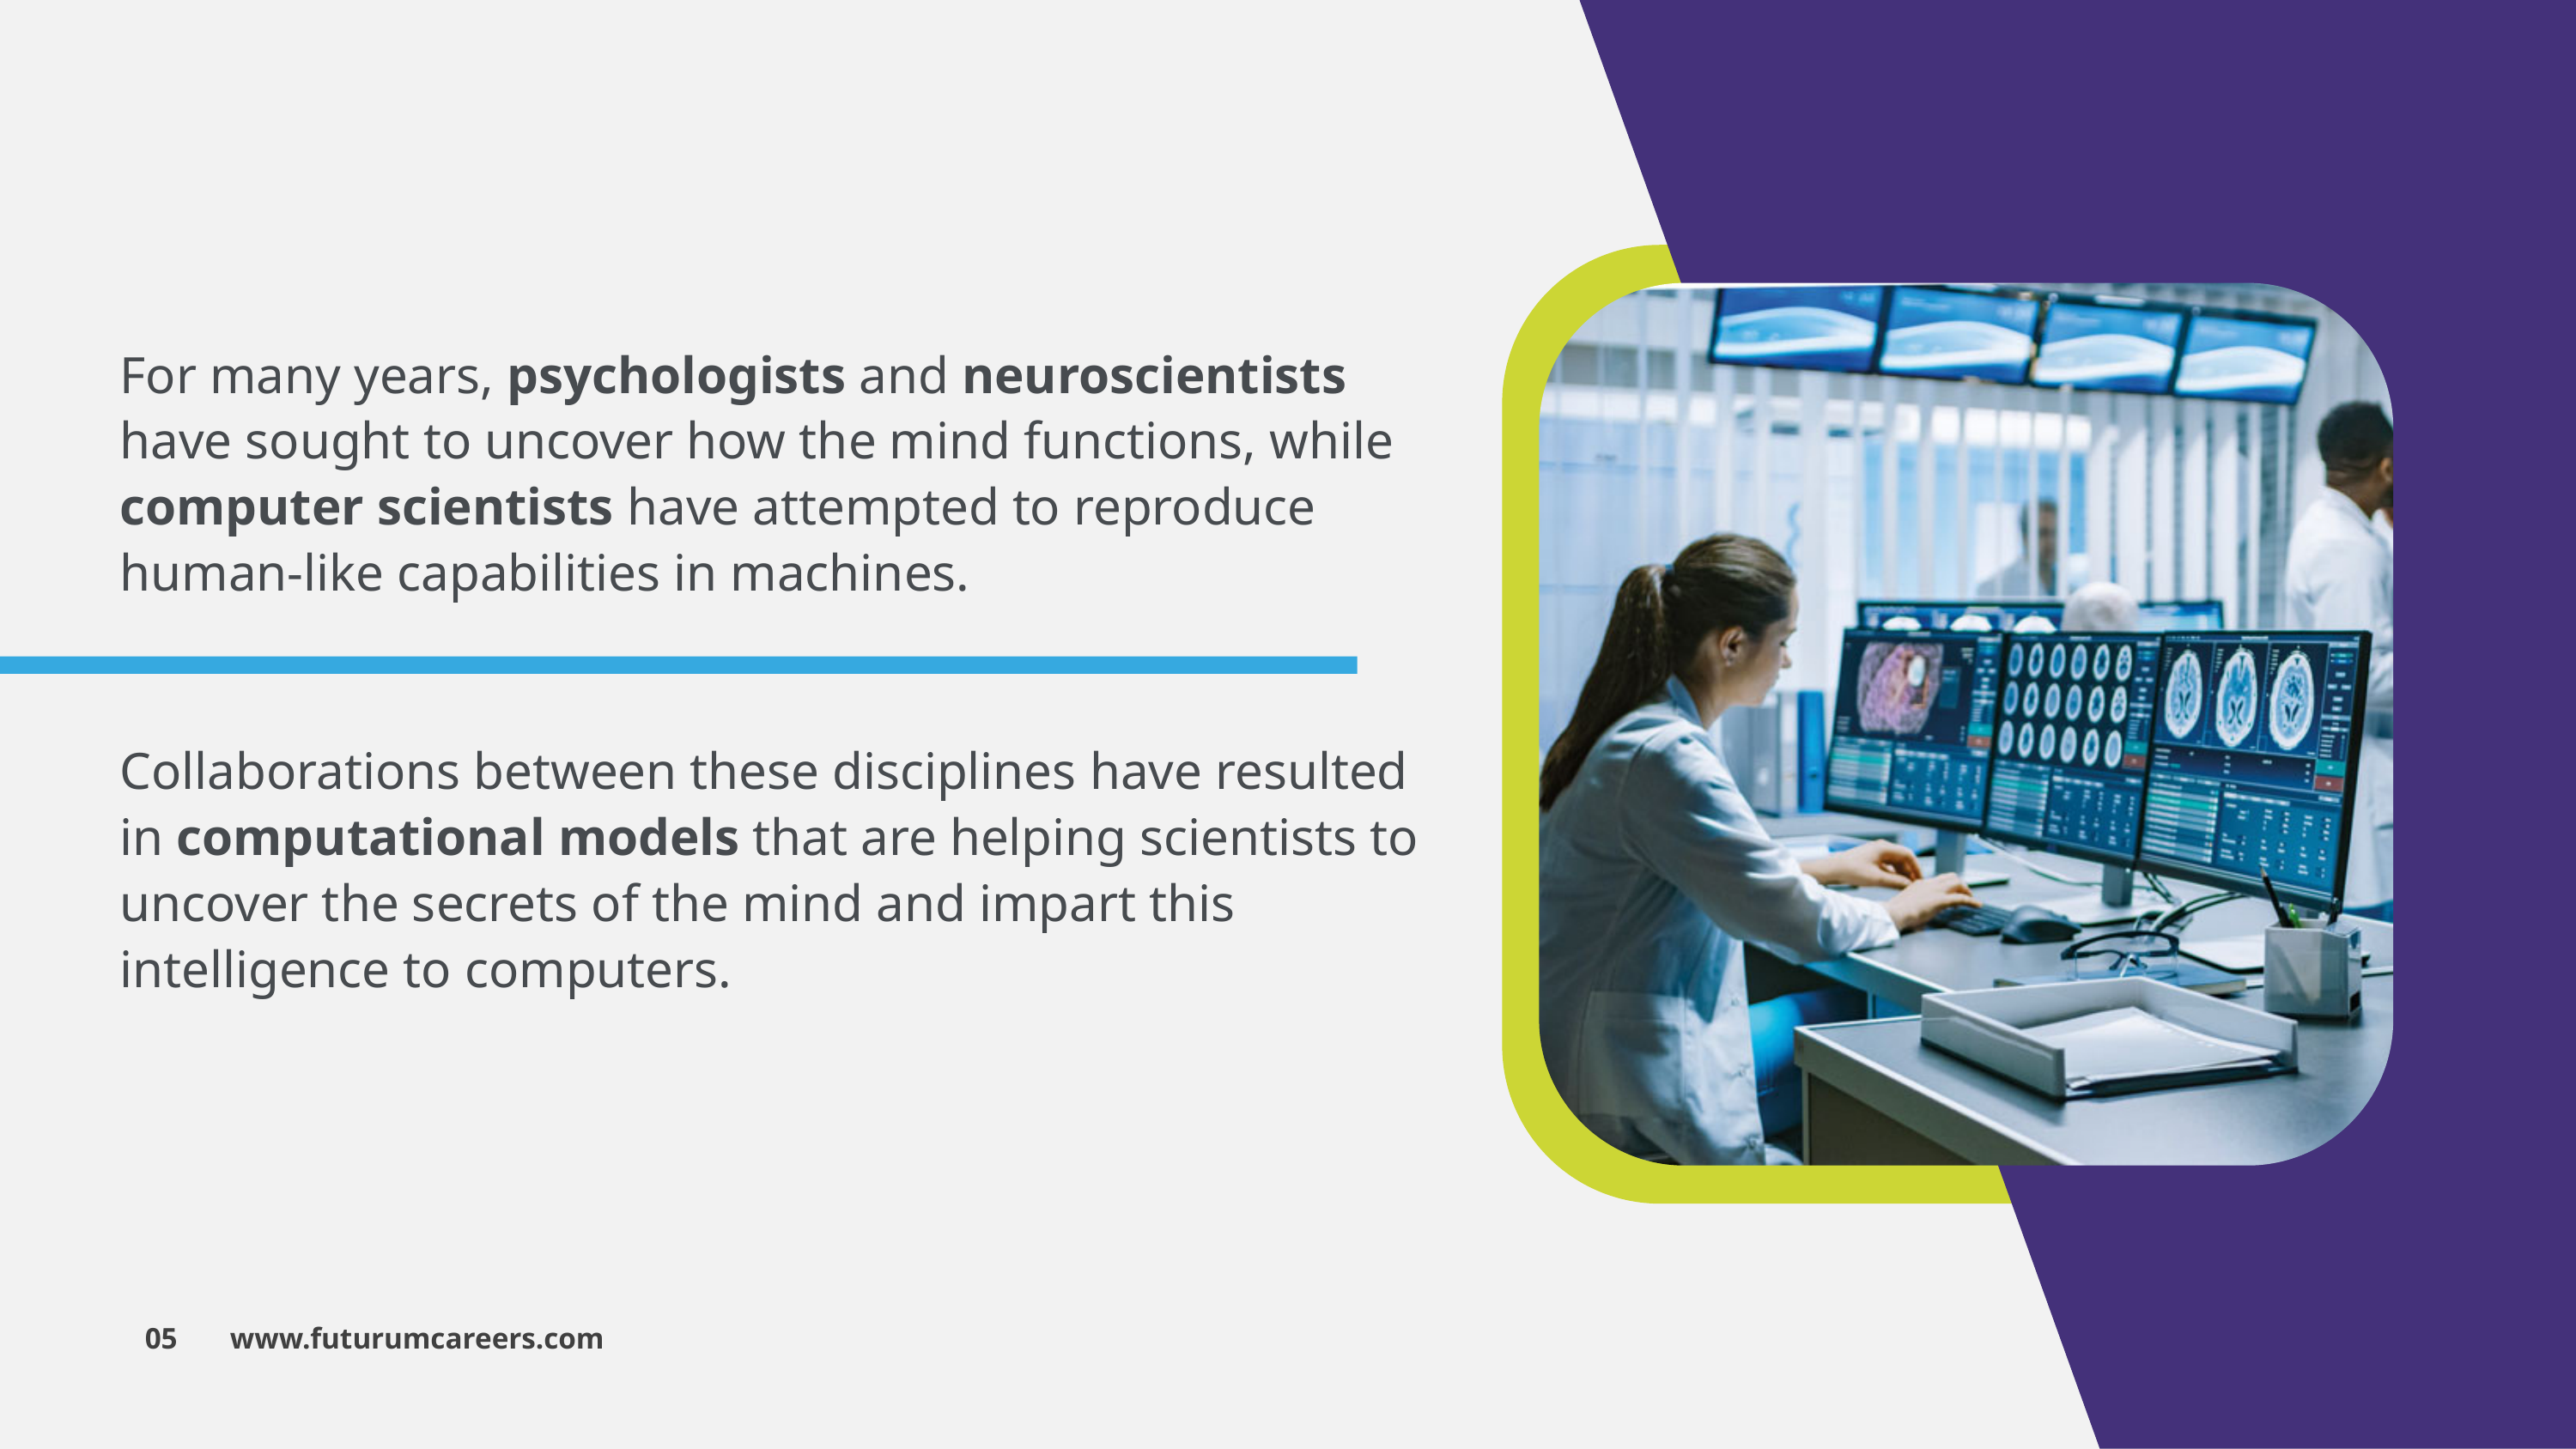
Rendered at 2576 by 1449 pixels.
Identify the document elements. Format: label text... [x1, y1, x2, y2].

text_box For many years, psychologists and neuroscientists have sought to uncover how the mind functions, while computer scientists have attempted to reproduce human-like capabilities in machines. Collaborations between these disciplines have resulted in computational models that are helping scientists to uncover the secrets of the mind and impart this intelligence to computers. [119, 336, 1347, 998]
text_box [1538, 282, 2395, 1167]
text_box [1352, 226, 2576, 1223]
text_box 05 www.futurumcareers.com [144, 1312, 847, 1355]
